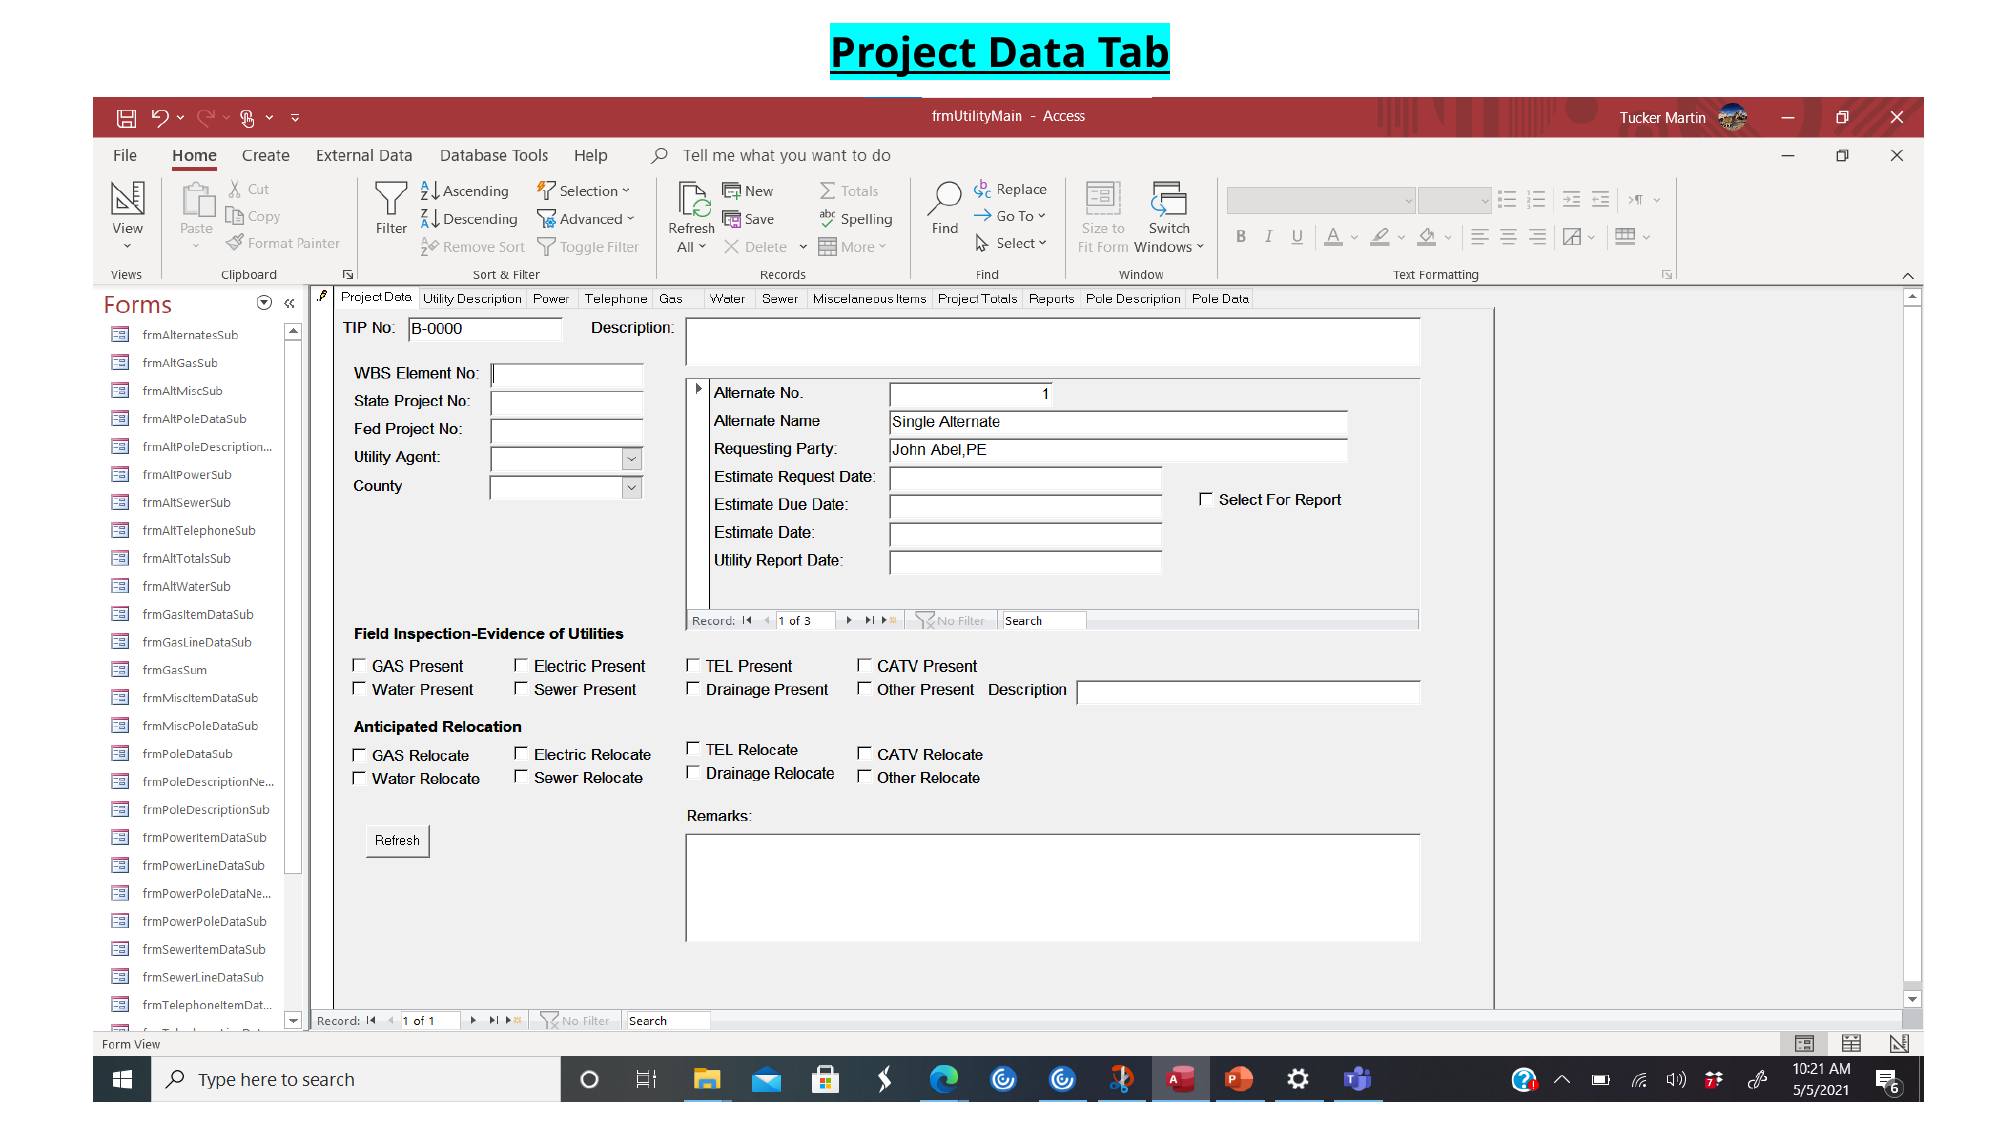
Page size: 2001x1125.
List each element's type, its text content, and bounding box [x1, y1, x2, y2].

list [93, 97, 1924, 1102]
title Project Data Tab [137, 23, 1863, 85]
